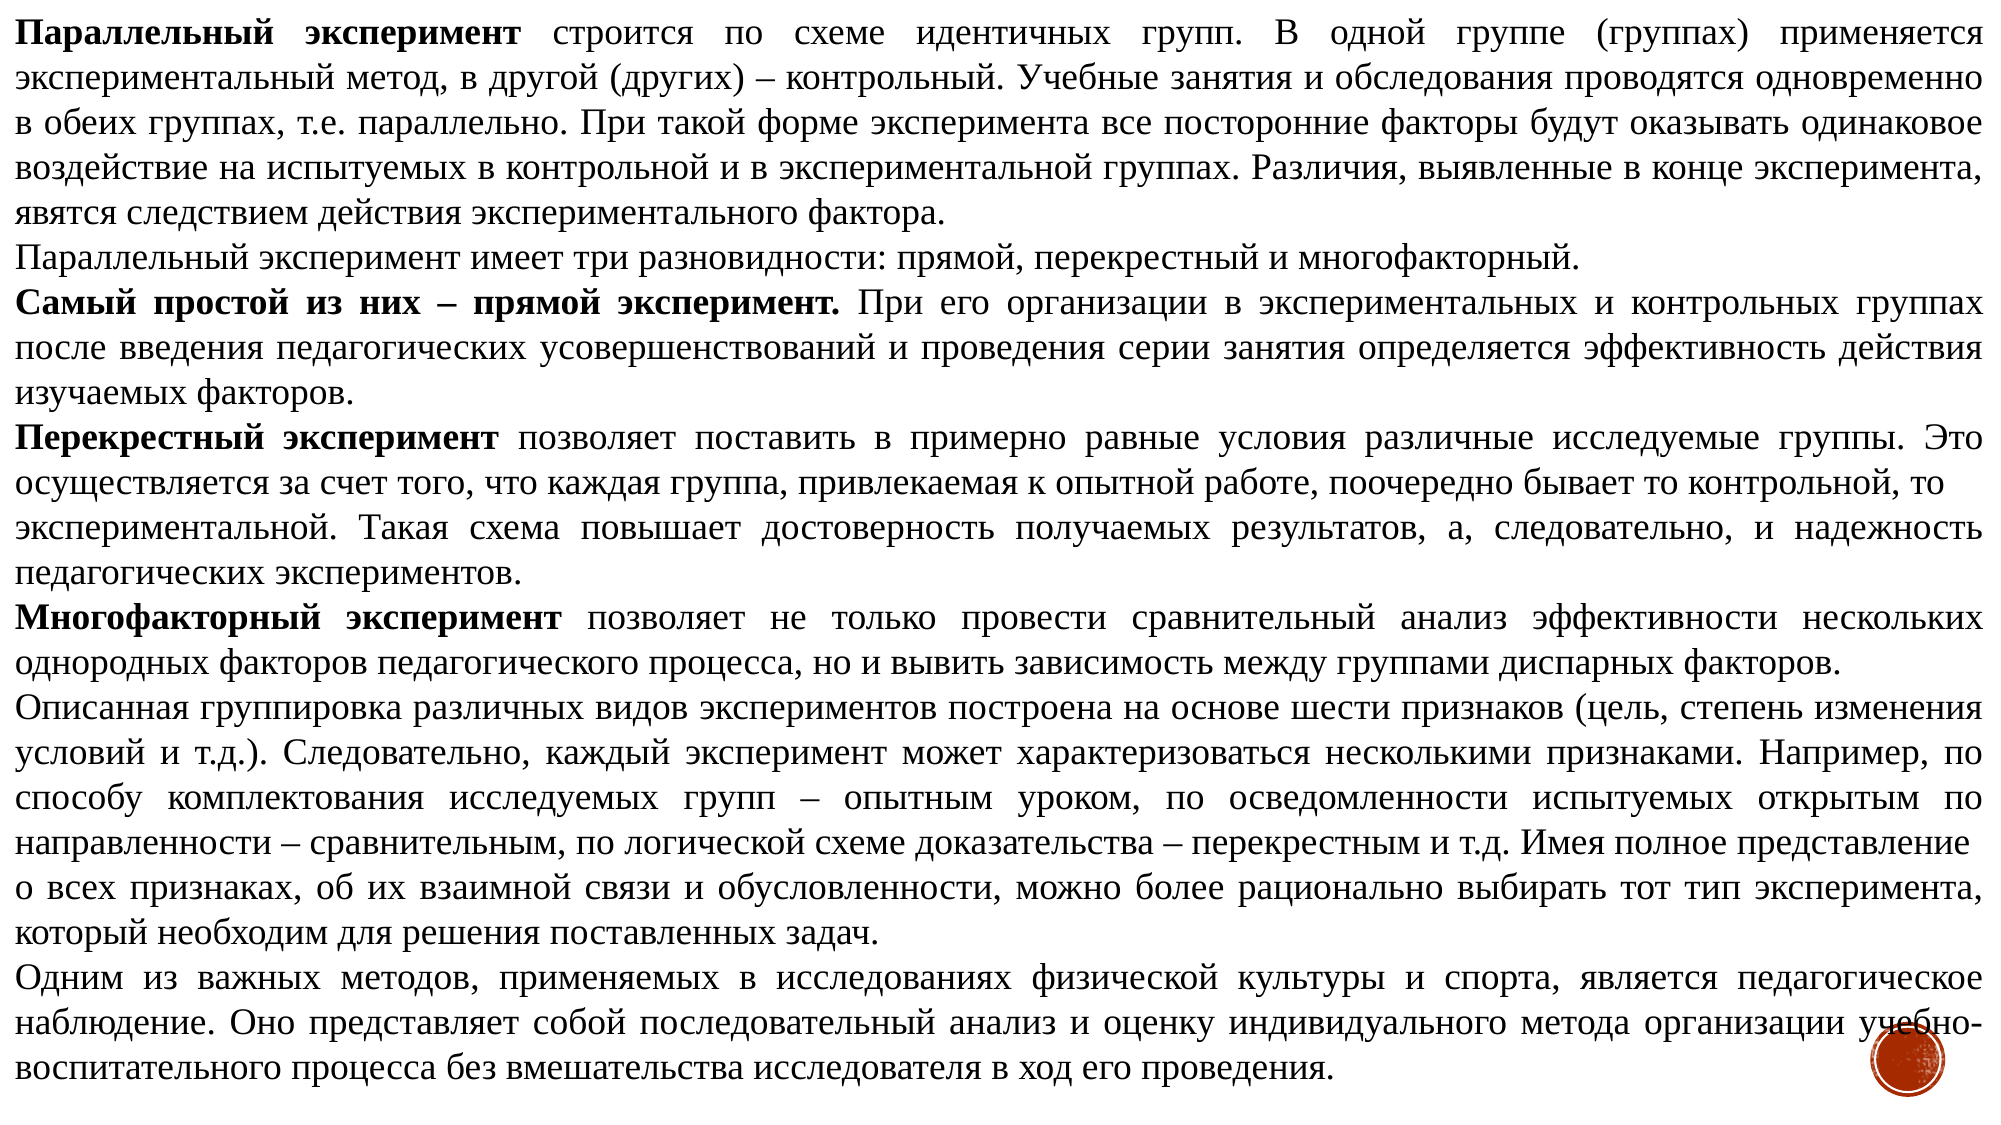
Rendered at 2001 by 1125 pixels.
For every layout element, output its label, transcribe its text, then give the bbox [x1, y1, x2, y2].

text_box Параллельный эксперимент строится по схеме идентичных групп. В одной группе (группах) применяется экспериментальный метод, в другой (других) – контрольный. Учебные занятия и обследования проводятся одновременно в обеих группах, т.е. параллельно. При такой форме эксперимента все посторонние факторы будут оказывать одинаковое воздействие на испытуемых в контрольной и в экспериментальной группах. Различия, выявленные в конце эксперимента, явятся следствием действия экспериментального фактора. Параллельный эксперимент имеет три разновидности: прямой, перекрестный и многофакторный. Самый простой из них – прямой эксперимент. При его организации в экспериментальных и контрольных группах после введения педагогических усовершенствований и проведения серии занятия определяется эффективность действия изучаемых факторов. Перекрестный эксперимент позволяет поставить в примерно равные условия различные исследуемые группы. Это осуществляется за счет того, что каждая группа, привлекаемая к опытной работе, поочередно бывает то контрольной, то экспериментальной. Такая схема повышает достоверность получаемых результатов, а, следовательно, и надежность педагогических экспериментов. Многофакторный эксперимент позволяет не только провести сравнительный анализ эффективности нескольких однородных факторов педагогического процесса, но и вывить зависимость между группами диспарных факторов. Описанная группировка различных видов экспериментов построена на основе шести признаков (цель, степень изменения условий и т.д.). Следовательно, каждый эксперимент может характеризоваться несколькими признаками. Например, по способу комплектования исследуемых групп – опытным уроком, по осведомленности испытуемых открытым по направленности – сравнительным, по логической схеме доказательства – перекрестным и т.д. Имея полное представление о всех признаках, об их взаимной связи и обусловленности, можно более рационально выбирать тот тип эксперимента, который необходим для решения поставленных задач. Одним из важных методов, применяемых в исследованиях физической культуры и спорта, является педагогическое наблюдение. Оно представляет собой последовательный анализ и оценку индивидуального метода организации учебно-воспитательного процесса без вмешательства исследователя в ход его проведения. [0, 0, 2000, 1125]
